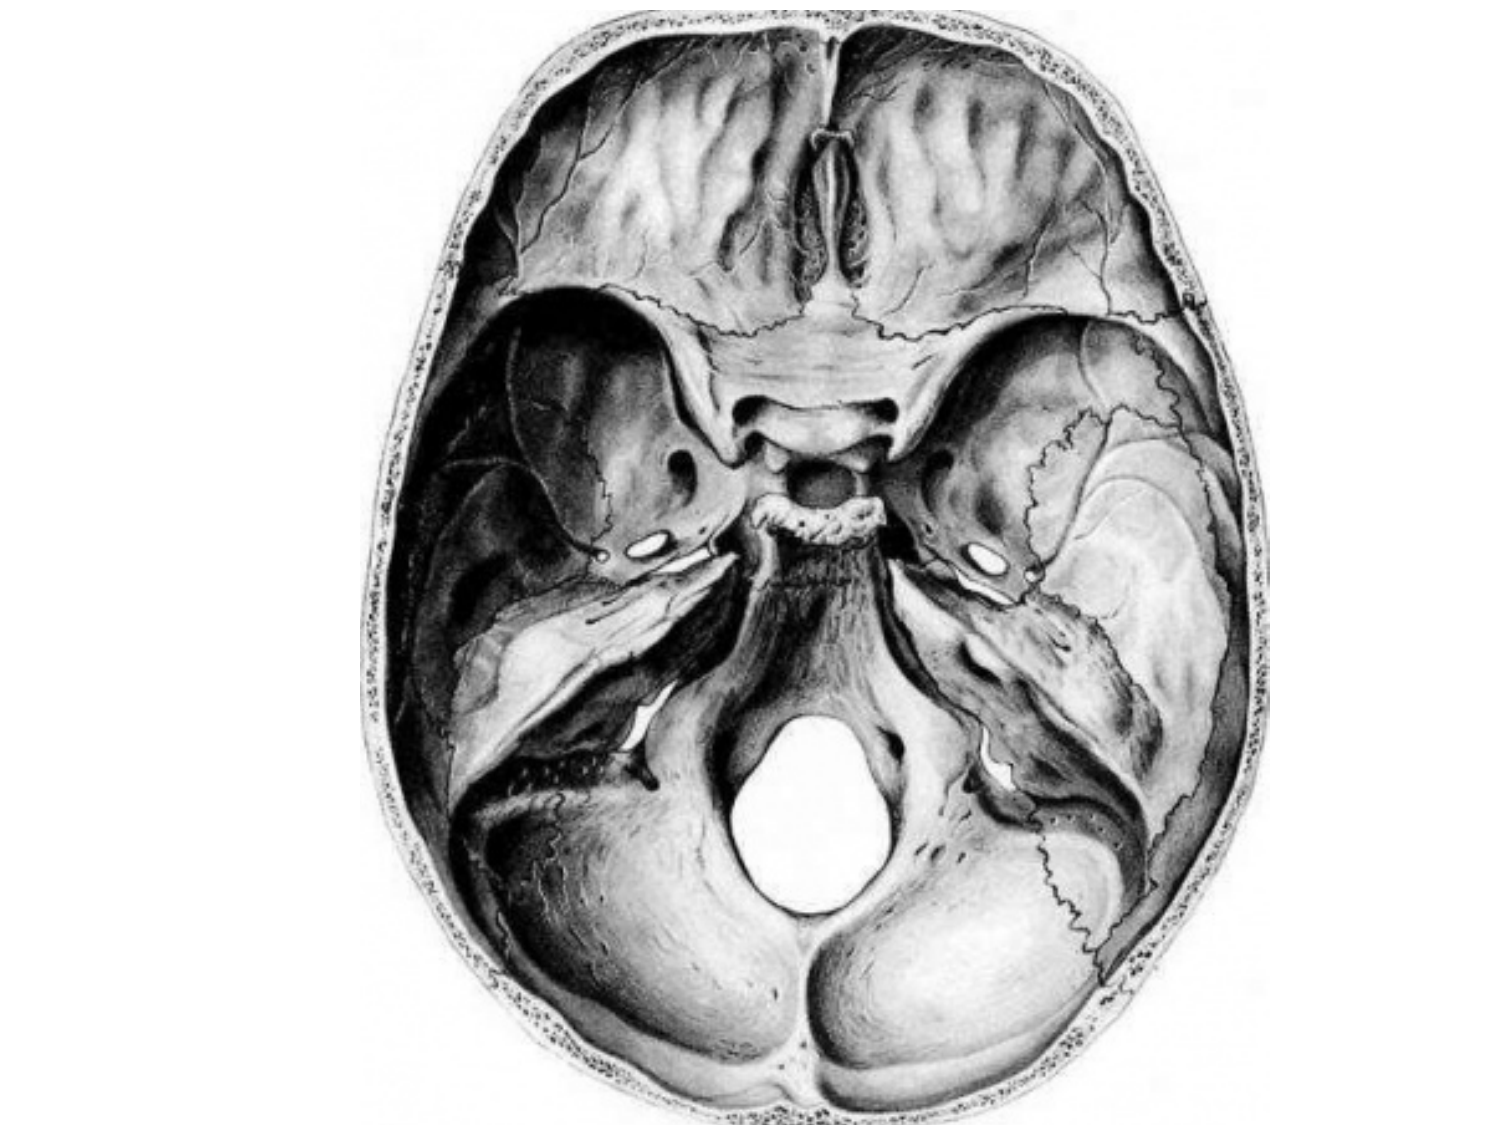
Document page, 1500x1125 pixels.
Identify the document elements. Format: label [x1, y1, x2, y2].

picture [359, 10, 1270, 1125]
